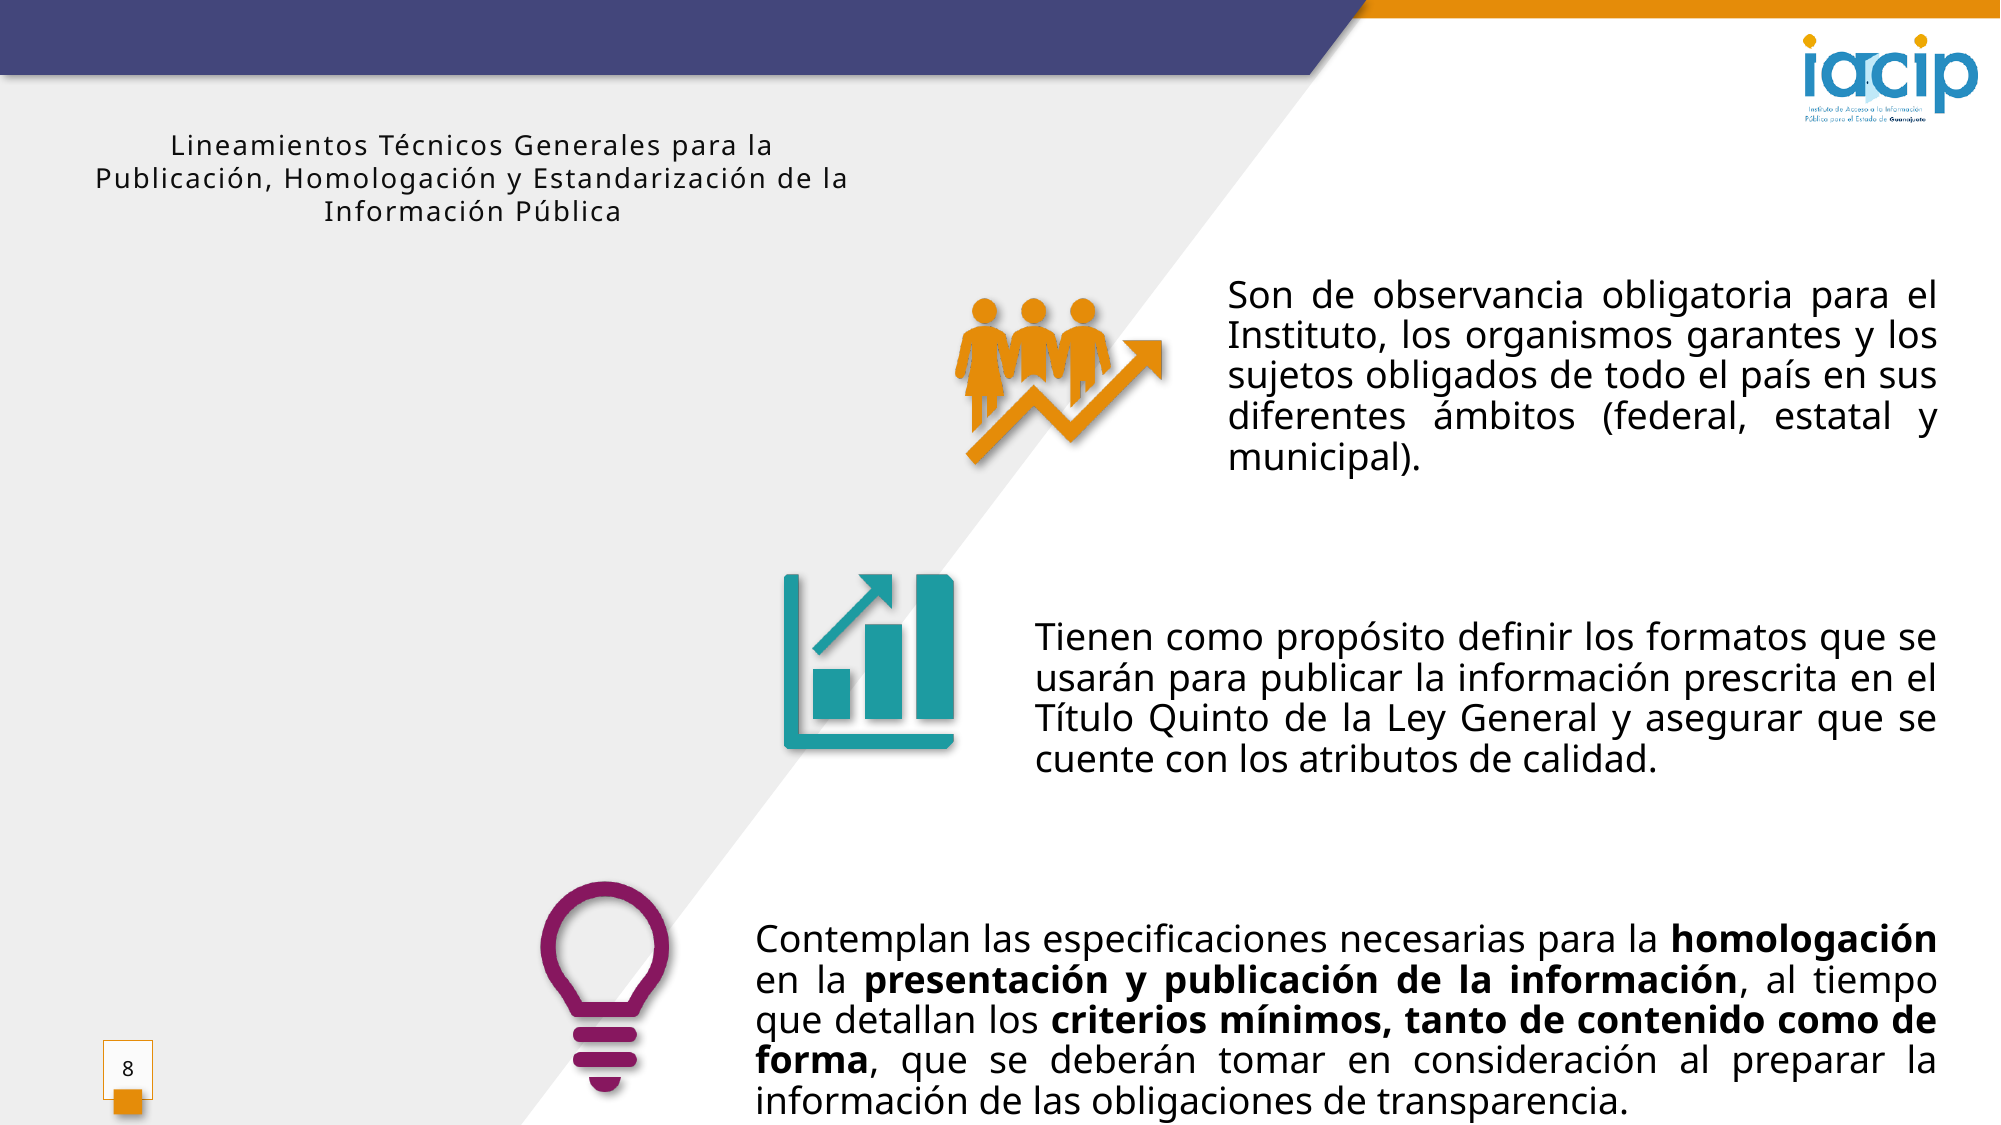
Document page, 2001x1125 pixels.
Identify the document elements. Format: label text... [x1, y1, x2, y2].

list Tienen como propósito definir los formatos que se usarán para publicar la información prescrita en el Título Quinto de la Ley General y asegurar que se cuente con los atributos de calidad. [1019, 624, 1954, 775]
slide_number 8 [103, 1040, 153, 1100]
list Son de observancia obligatoria para el Instituto, los organismos garantes y los sujetos obligados de todo el país en sus diferentes ámbitos (federal, estatal y municipal). [1212, 301, 1954, 452]
title Lineamientos Técnicos Generales para la Publicación, Homologación y Estandarización de la Información Pública [78, 120, 867, 237]
text_box [113, 1089, 143, 1115]
picture [749, 541, 985, 781]
picture [1802, 34, 1978, 123]
picture [486, 866, 723, 1107]
picture [940, 260, 1176, 500]
list Contemplan las especificaciones necesarias para la homologación en la presentación y publicación de la información, al tiempo que detallan los criterios mínimos, tanto de contenido como de forma, que se deberán tomar en consideración al preparar la información de las obligaciones de transparencia. [740, 946, 1954, 1097]
